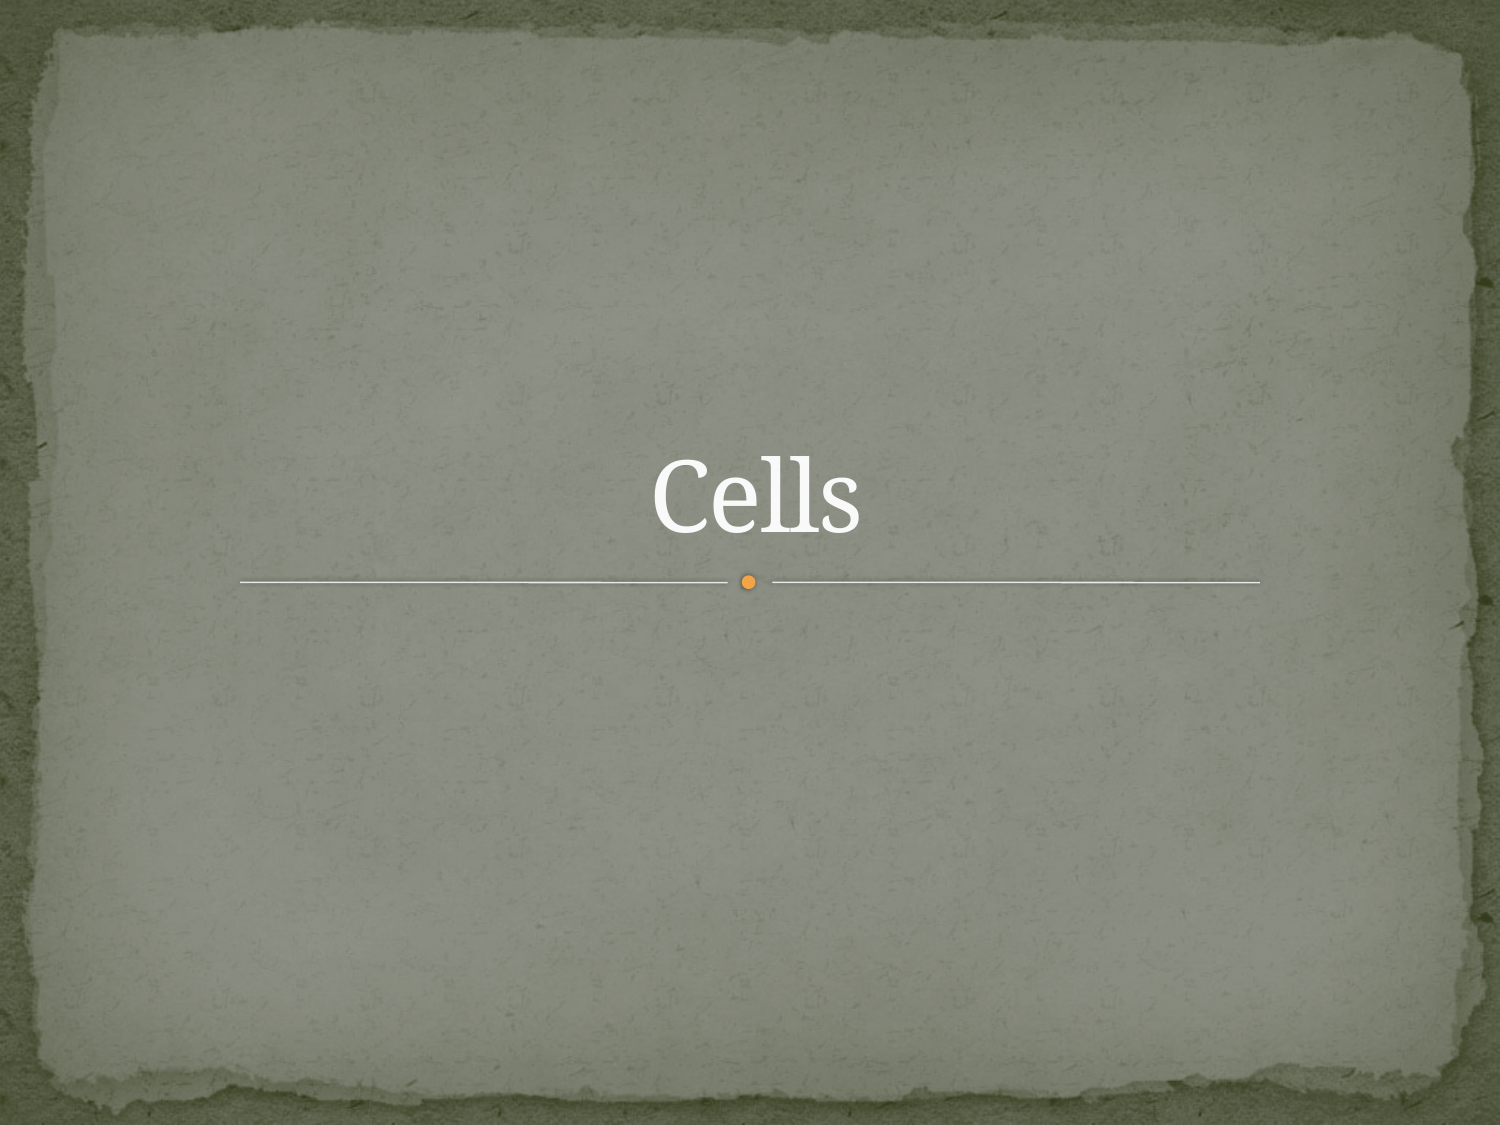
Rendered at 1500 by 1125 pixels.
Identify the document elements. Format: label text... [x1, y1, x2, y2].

title Cells [74, 235, 1438, 561]
